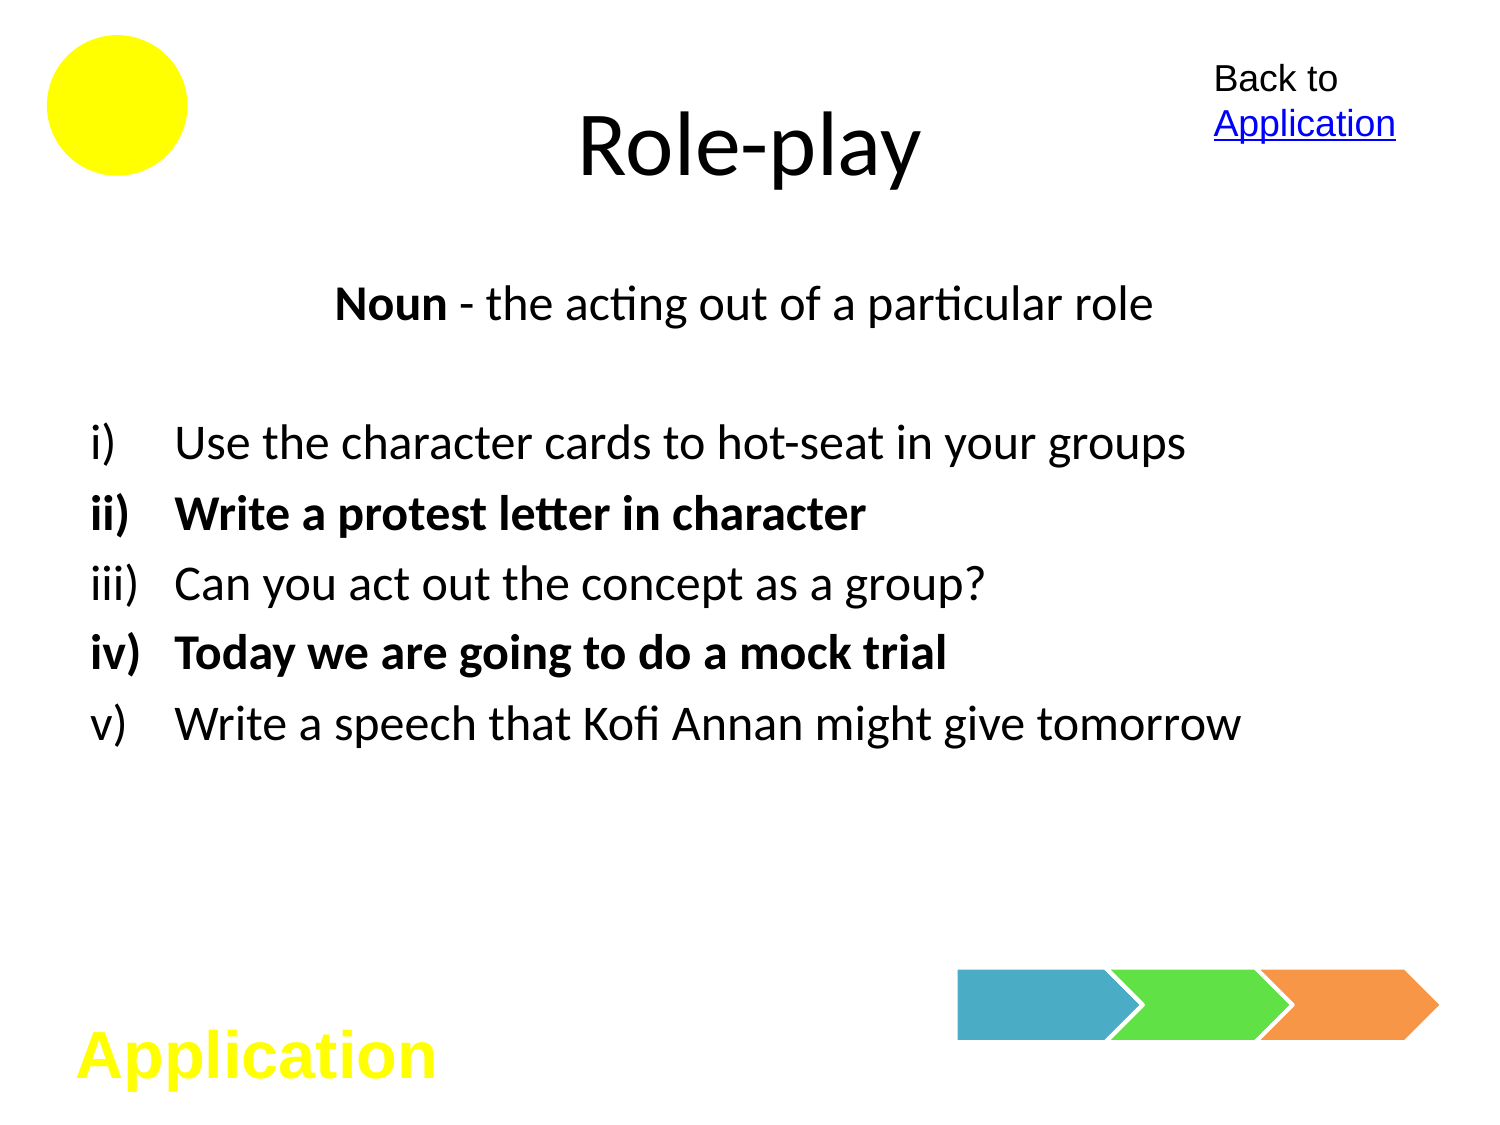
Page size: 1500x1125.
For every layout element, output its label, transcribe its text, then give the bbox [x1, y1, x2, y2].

list Noun - the acting out of a particular role Use the character cards to hot-seat in your groups Write a protest letter in character Can you act out the concept as a group? Today we are going to do a mock trial Write a speech that Kofi Annan might give tomorrow [75, 262, 1425, 1005]
text_box Back to Application [1198, 46, 1453, 152]
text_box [954, 872, 1443, 1125]
title Role-play [75, 45, 1425, 233]
text_box Application [0, 1004, 517, 1100]
text_box [44, 32, 190, 178]
